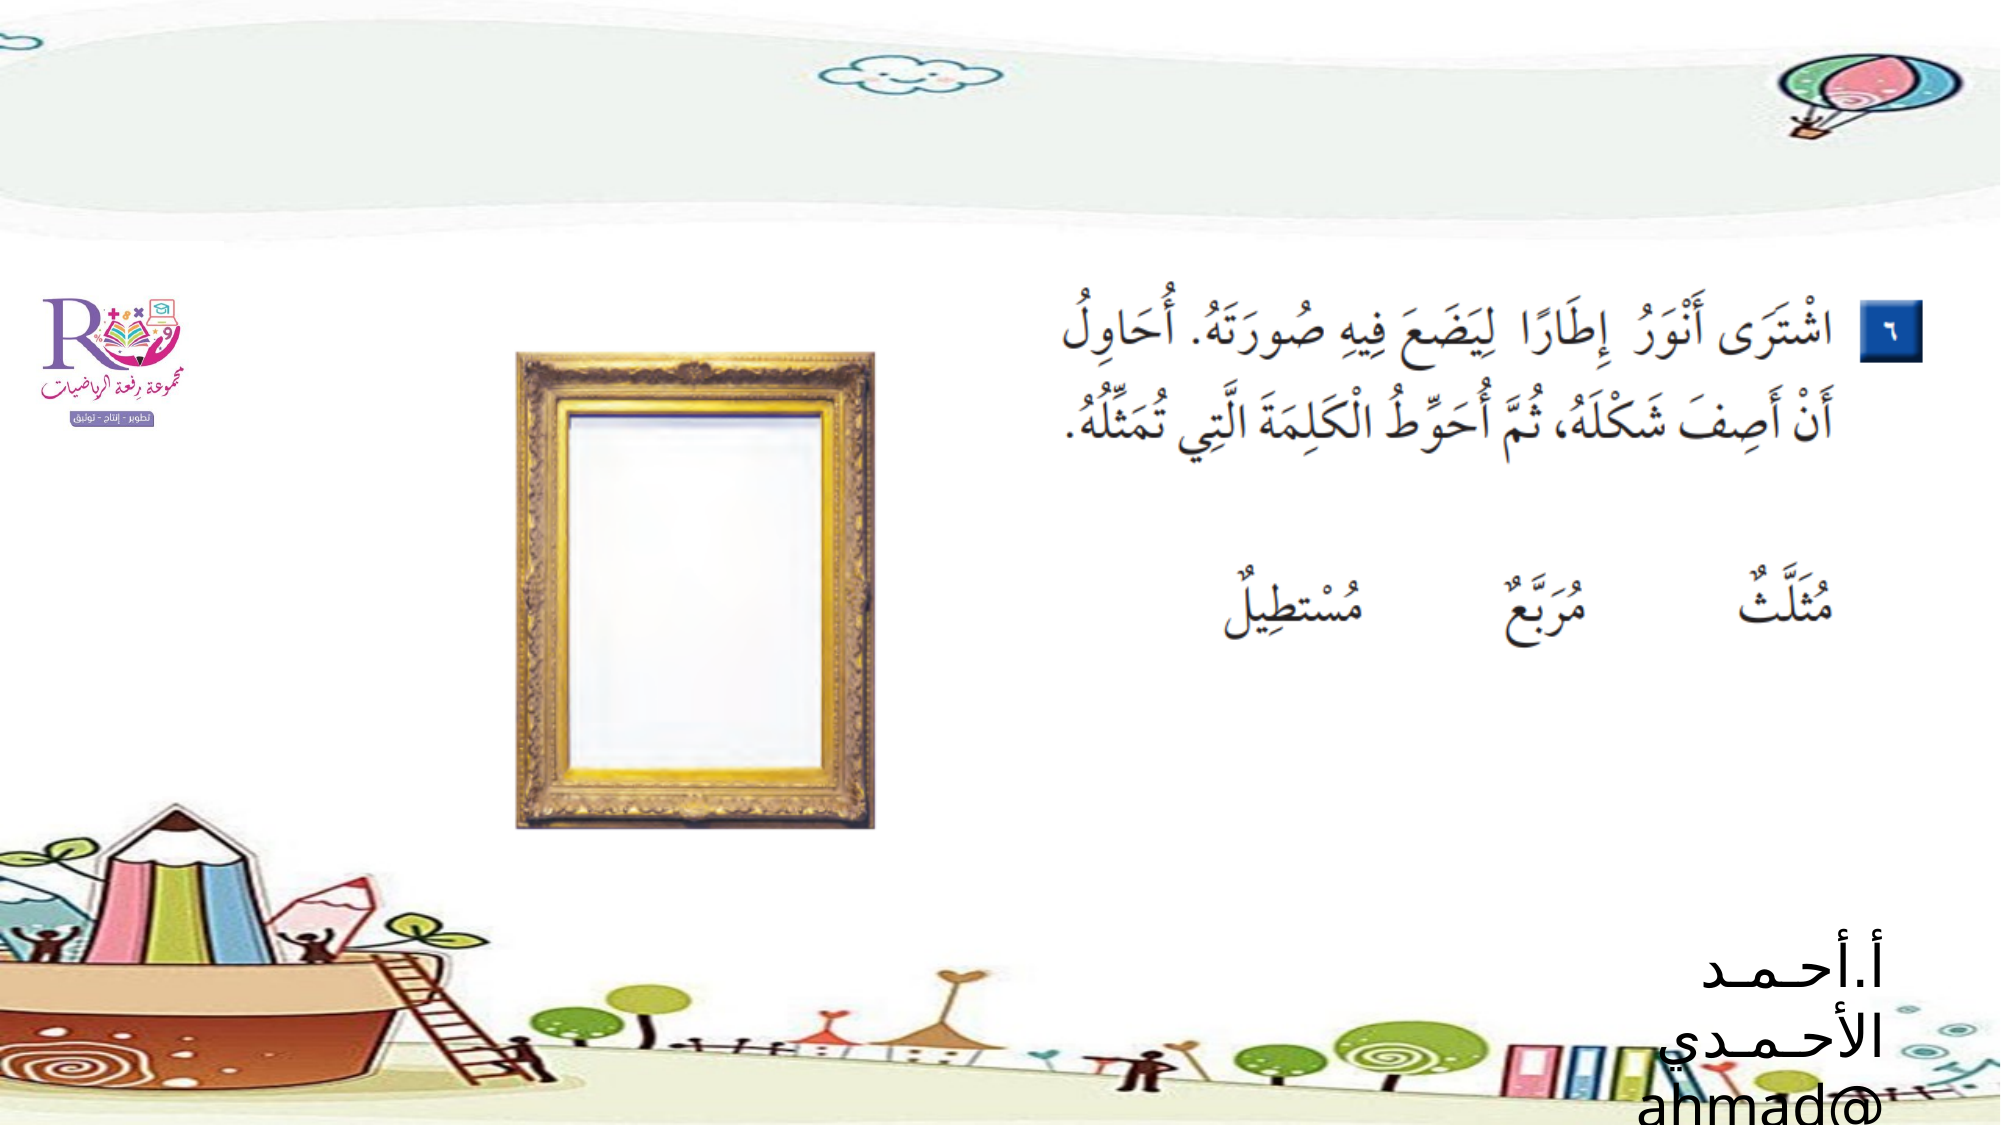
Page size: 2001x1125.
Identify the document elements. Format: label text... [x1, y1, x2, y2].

picture [0, 0, 2001, 1125]
text_box أ.أحـمـد الأحـمـدي @ahmad9963 [1596, 921, 1901, 1125]
